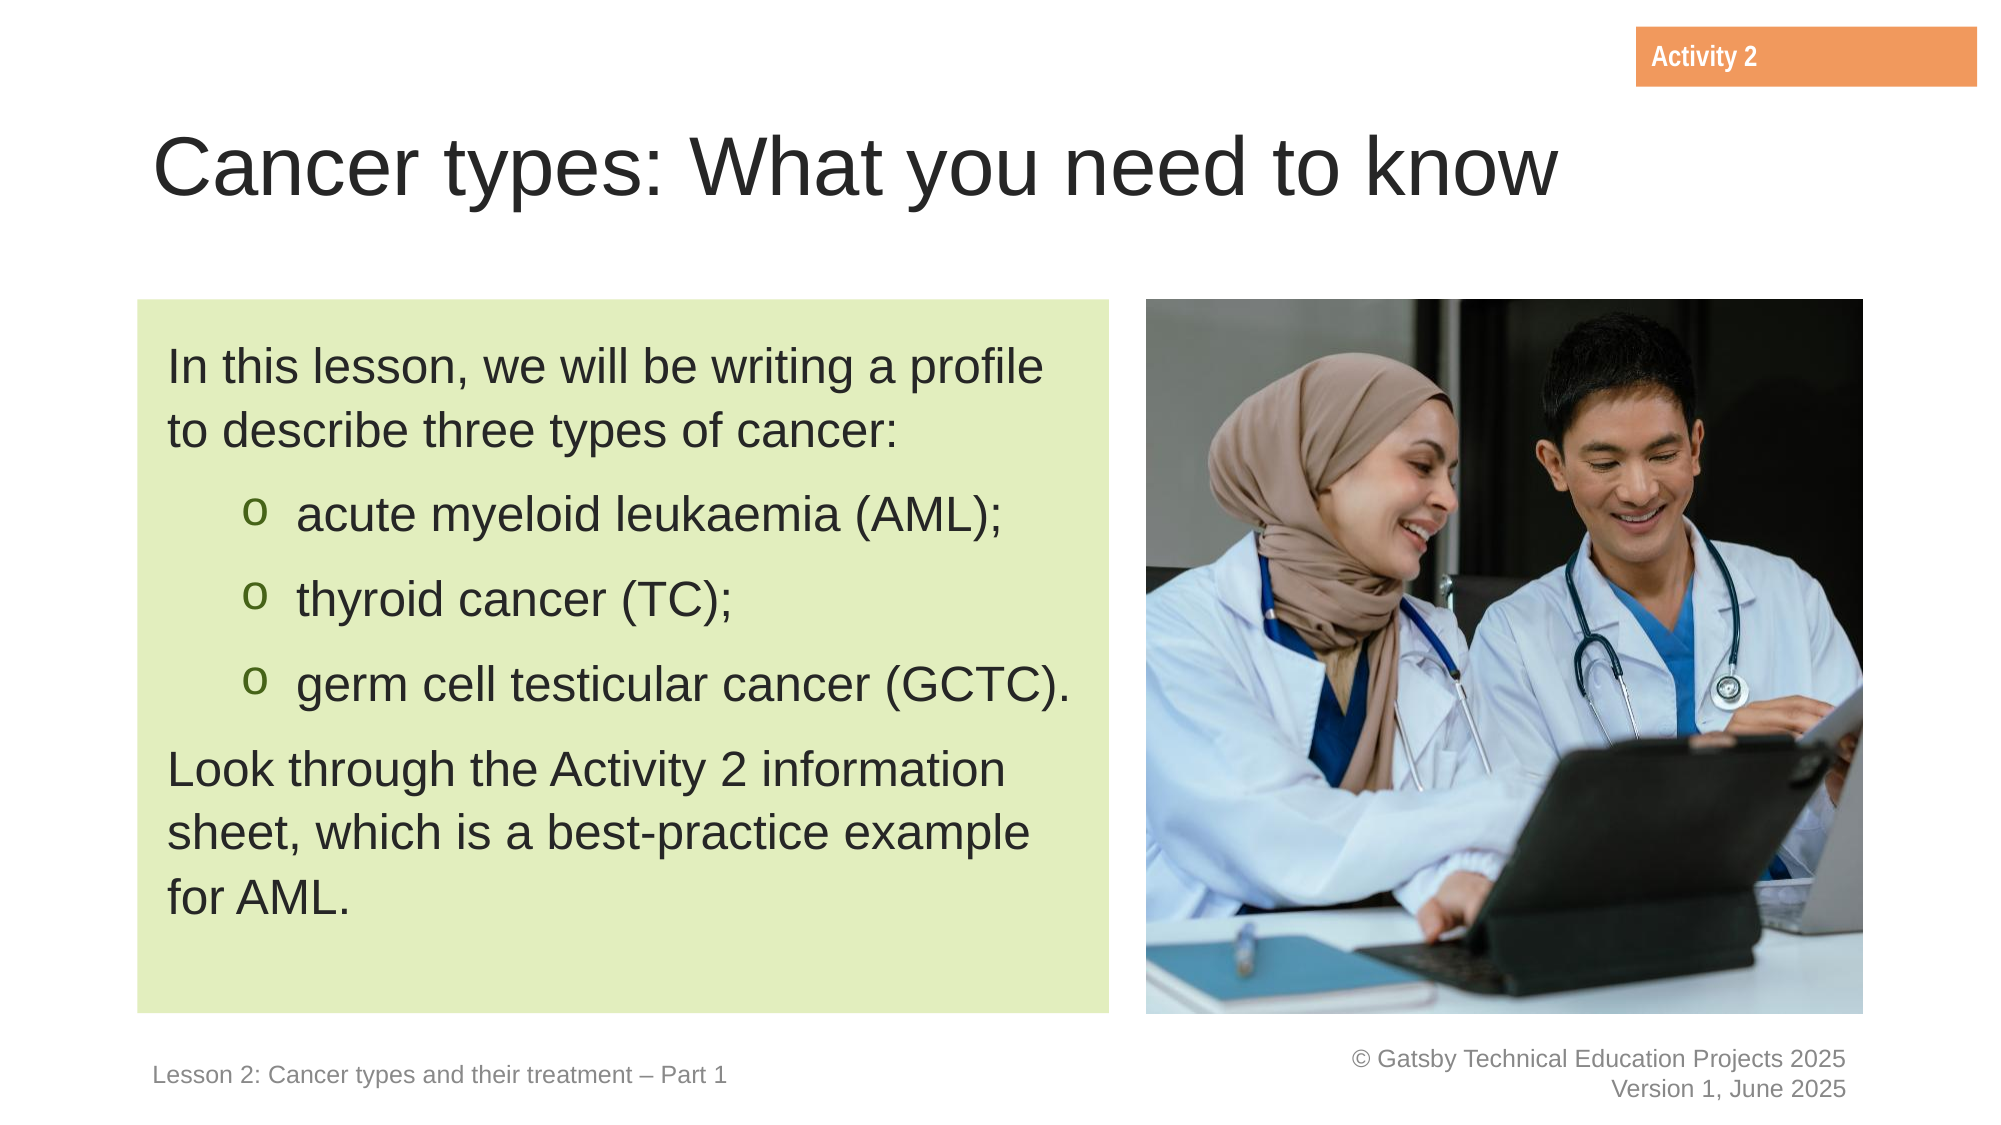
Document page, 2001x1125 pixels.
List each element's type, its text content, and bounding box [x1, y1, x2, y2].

title Cancer types: What you need to know [137, 59, 1863, 278]
list In this lesson, we will be writing a profile to describe three types of cancer: acute myeloid leukaemia (AML); thyroid cancer (TC); germ cell testicular cancer (GCTC). Look through the Activity 2 information sheet, which is a best-practice example for AML. [137, 299, 1109, 1014]
list Lesson 2: Cancer types and their treatment – Part 1 [137, 1042, 829, 1103]
list Activity 2 [1636, 26, 1978, 87]
picture [1146, 299, 1863, 1014]
